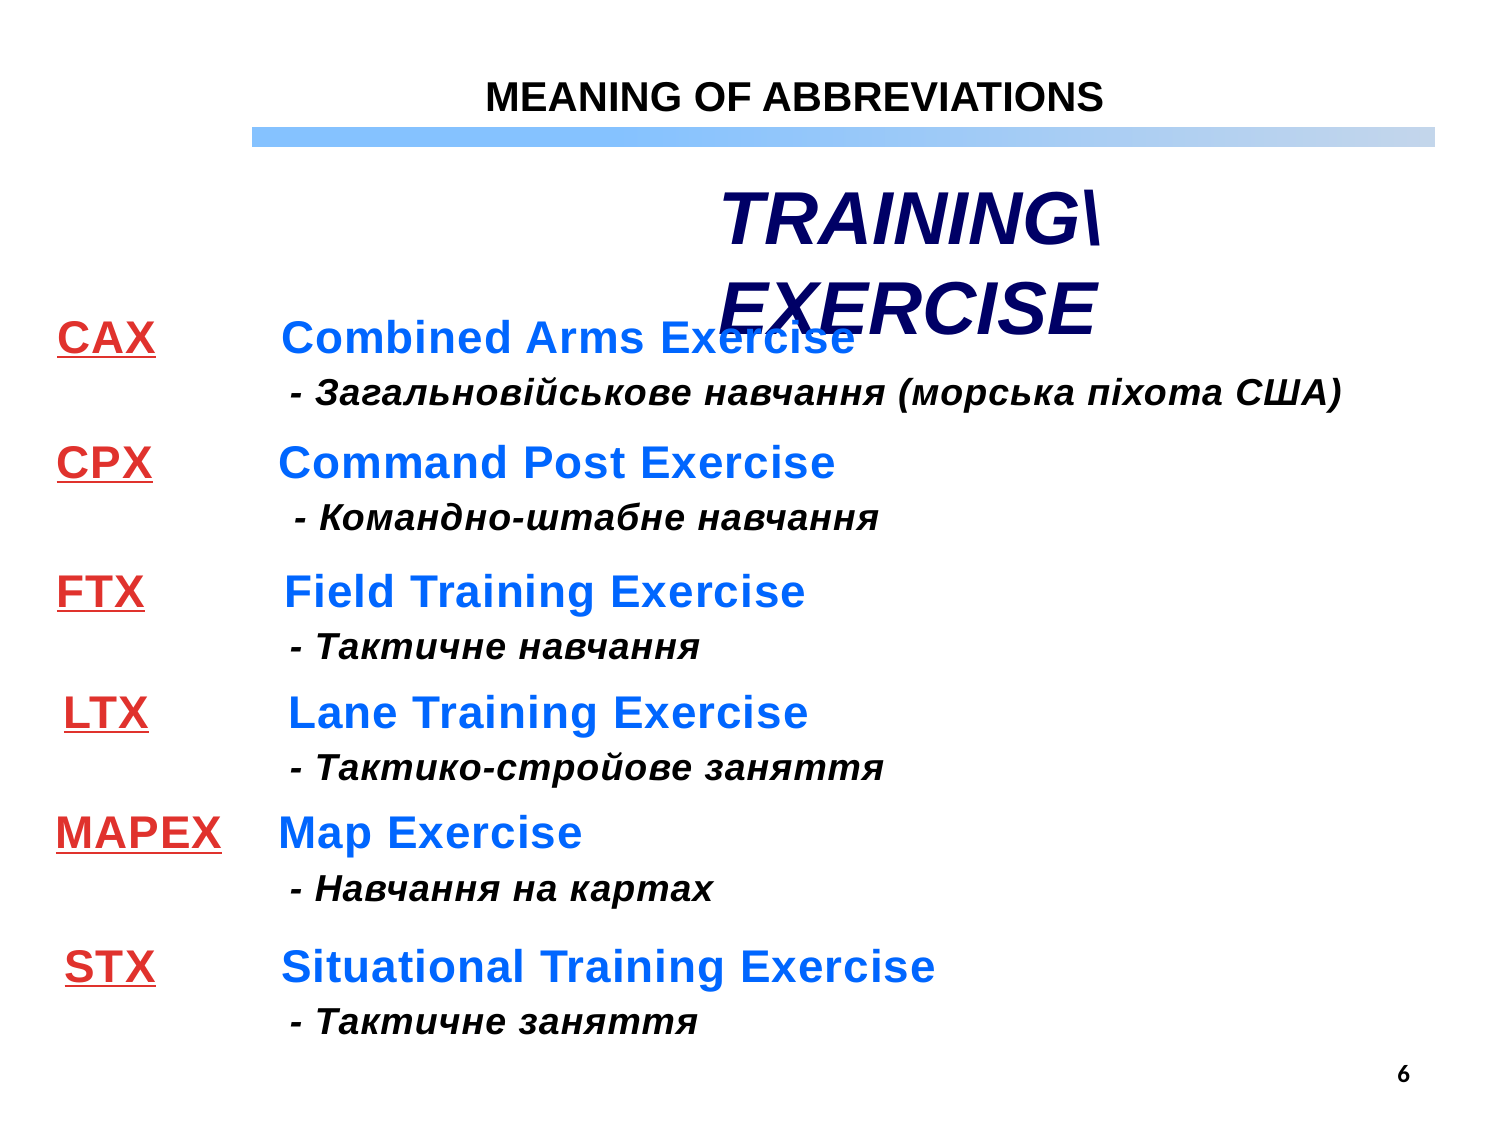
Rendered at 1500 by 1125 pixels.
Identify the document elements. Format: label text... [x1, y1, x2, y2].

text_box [37, 803, 1459, 917]
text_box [37, 424, 1463, 546]
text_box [37, 674, 1459, 796]
text_box [248, 123, 1439, 151]
text_box TRAINING\EXERCISE [659, 162, 1496, 268]
text_box MEANING OF ABBREVIATIONS [213, 62, 1376, 128]
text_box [37, 928, 1459, 1051]
slide_number 6 [1074, 1058, 1425, 1103]
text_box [37, 299, 1459, 421]
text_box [37, 554, 1459, 674]
